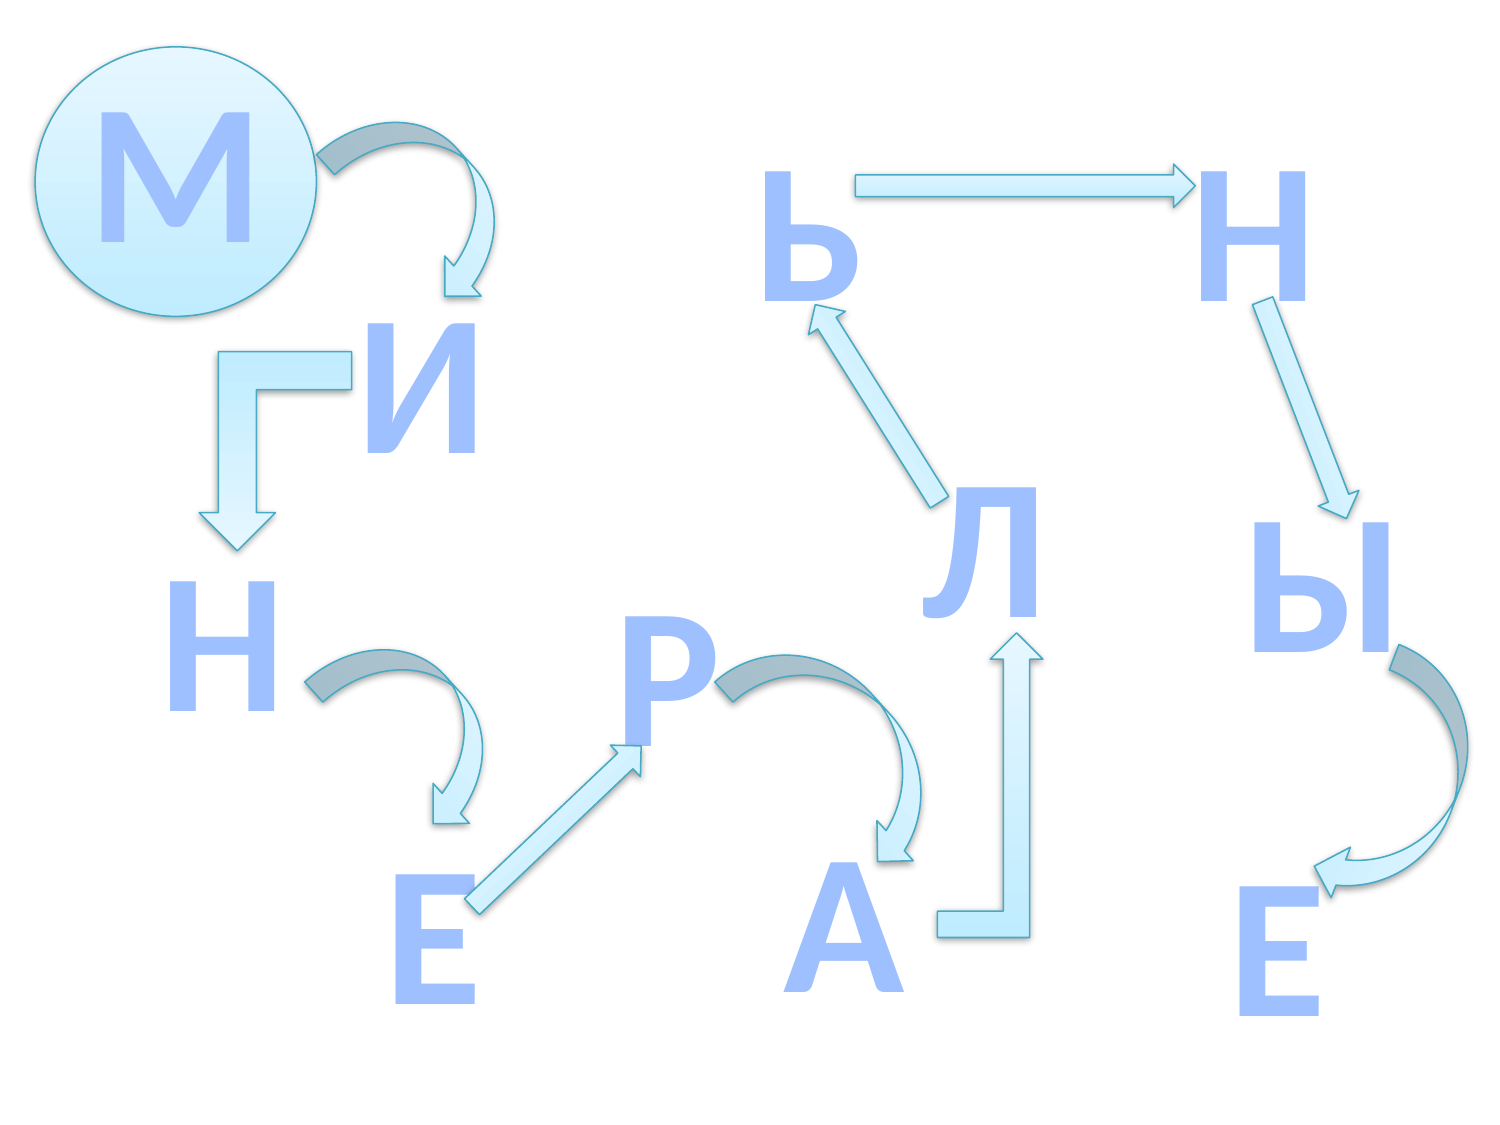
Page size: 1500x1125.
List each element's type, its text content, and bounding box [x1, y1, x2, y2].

text_box И [304, 246, 539, 501]
text_box [303, 649, 484, 825]
text_box [714, 654, 922, 863]
text_box Е [1160, 808, 1395, 1064]
text_box [854, 163, 1196, 209]
text_box [198, 350, 353, 552]
text_box [1251, 296, 1360, 520]
text_box [1313, 643, 1469, 899]
text_box А [726, 785, 961, 1041]
text_box Ь [691, 93, 926, 349]
text_box Л [867, 410, 1102, 666]
text_box Н [1136, 93, 1372, 349]
text_box [936, 632, 1044, 939]
text_box [315, 121, 495, 298]
text_box [92, 291, 260, 318]
text_box М [58, 35, 293, 291]
text_box [463, 744, 642, 916]
text_box [293, 105, 318, 258]
text_box [807, 303, 950, 509]
text_box Н [105, 503, 340, 759]
text_box [34, 106, 58, 257]
text_box Е [316, 796, 551, 1052]
text_box Ы [1207, 445, 1442, 701]
text_box Р [550, 538, 786, 794]
